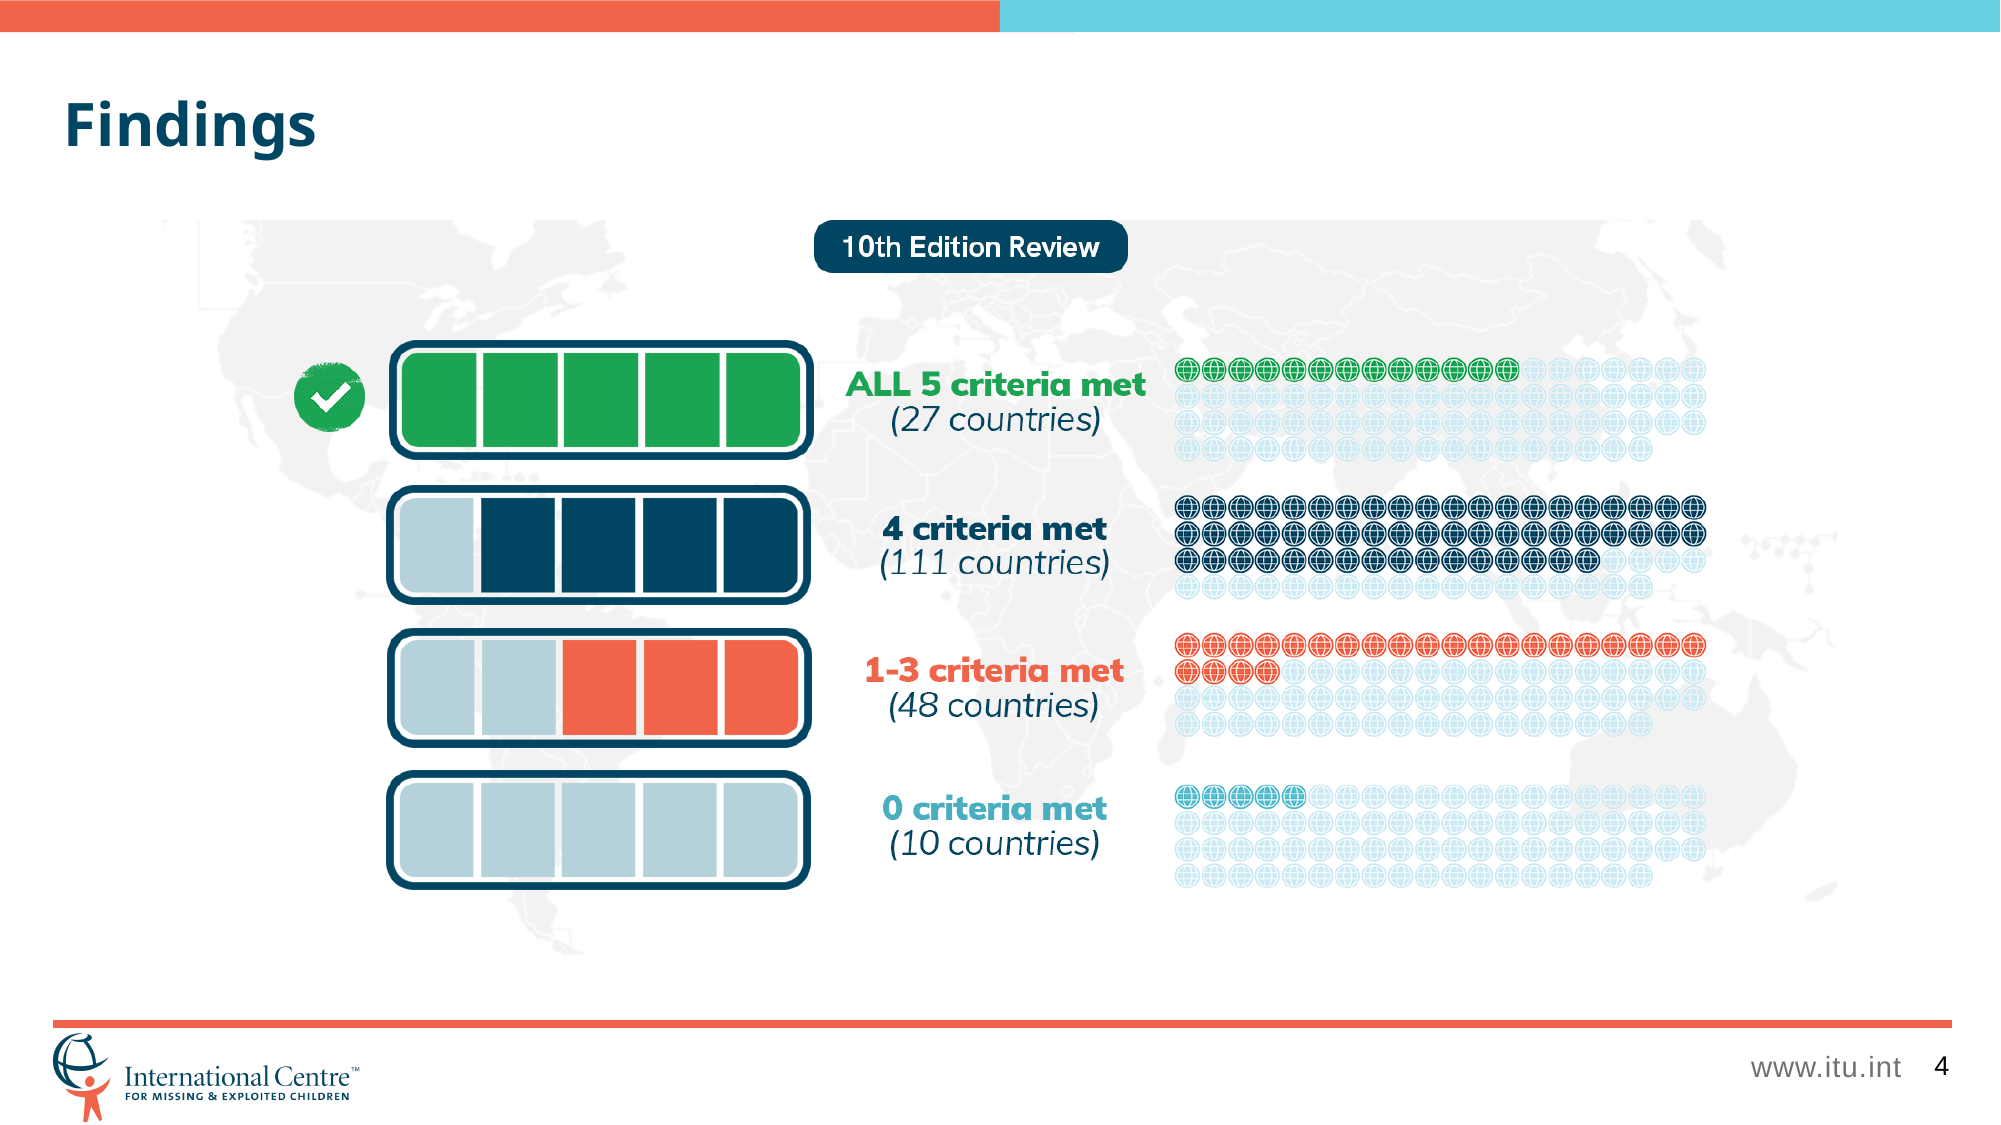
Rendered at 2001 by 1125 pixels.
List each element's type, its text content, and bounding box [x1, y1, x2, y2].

picture [970, 243, 983, 256]
picture [954, 238, 959, 256]
text_box [999, 0, 2000, 33]
picture [1043, 243, 1055, 256]
picture [1064, 243, 1076, 256]
picture [860, 236, 873, 256]
picture [163, 220, 1837, 970]
picture [1091, 243, 1098, 256]
picture [929, 237, 941, 256]
picture [1028, 243, 1040, 256]
picture [987, 243, 999, 256]
picture [912, 237, 925, 256]
picture [38, 1029, 374, 1122]
picture [888, 237, 899, 256]
picture [844, 237, 851, 256]
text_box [53, 1020, 1953, 1028]
picture [1080, 243, 1091, 256]
text_box Findings [63, 93, 1914, 159]
text_box [0, 0, 999, 33]
picture [1011, 237, 1024, 256]
picture [879, 238, 884, 256]
